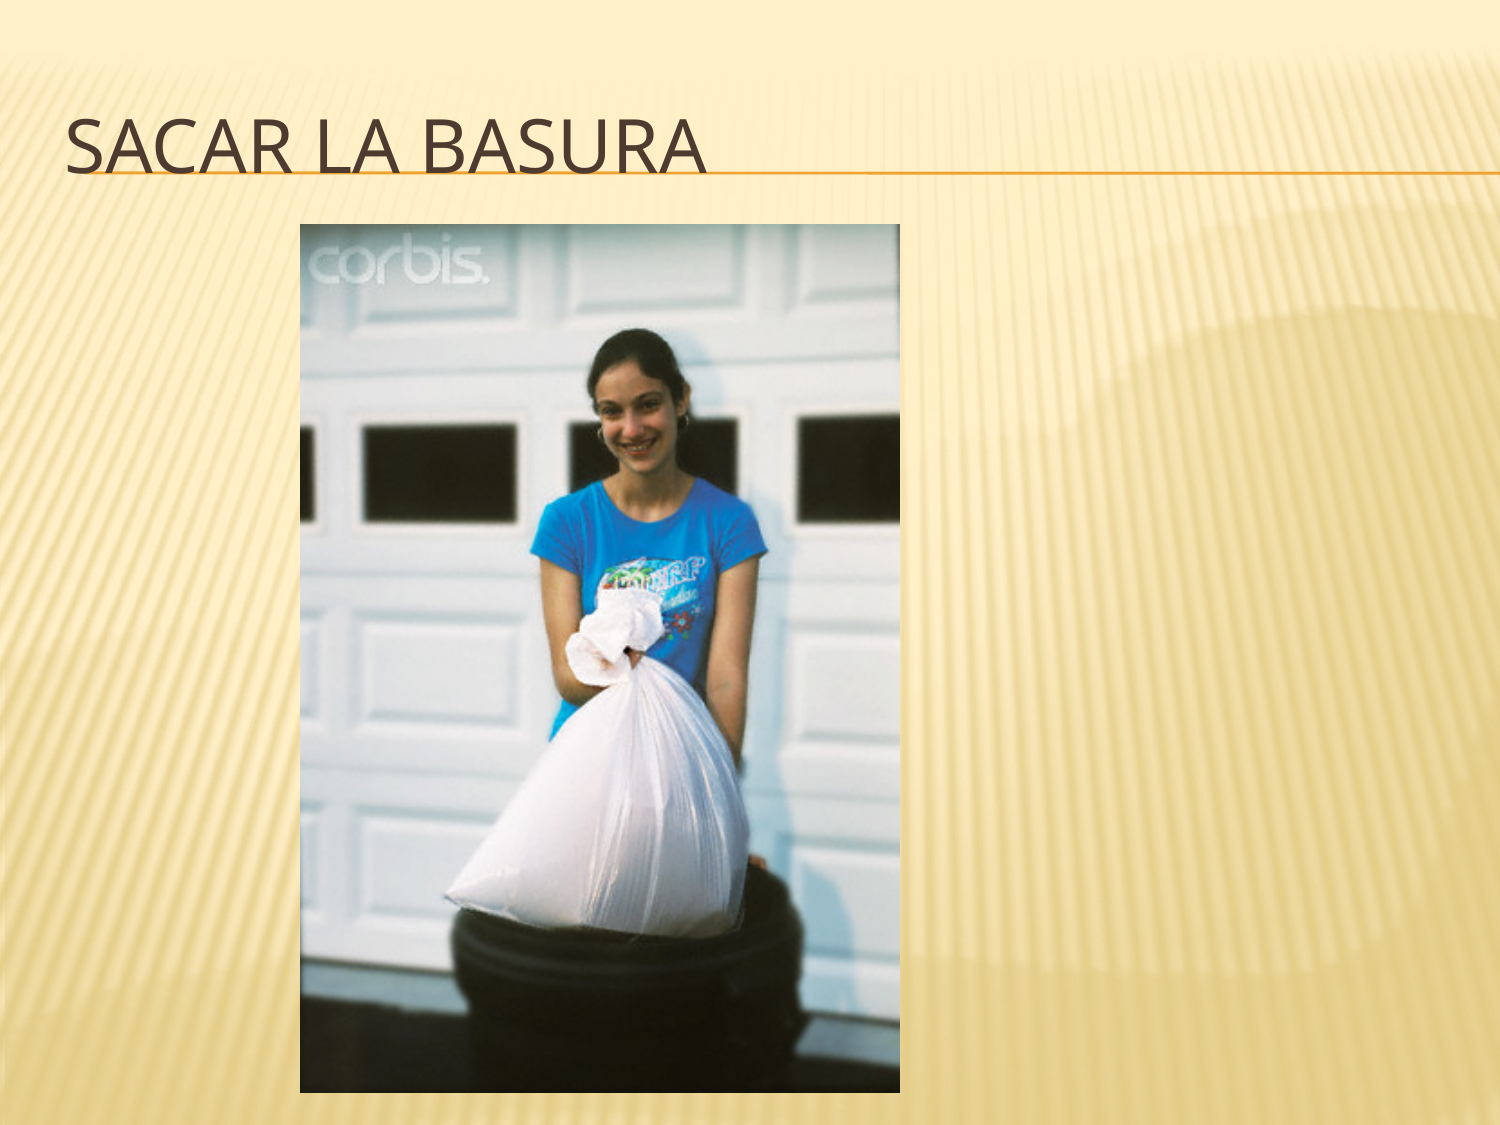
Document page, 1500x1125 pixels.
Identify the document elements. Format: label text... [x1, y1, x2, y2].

picture [299, 224, 901, 1093]
title SACAR LA BASURA [49, 75, 1475, 213]
